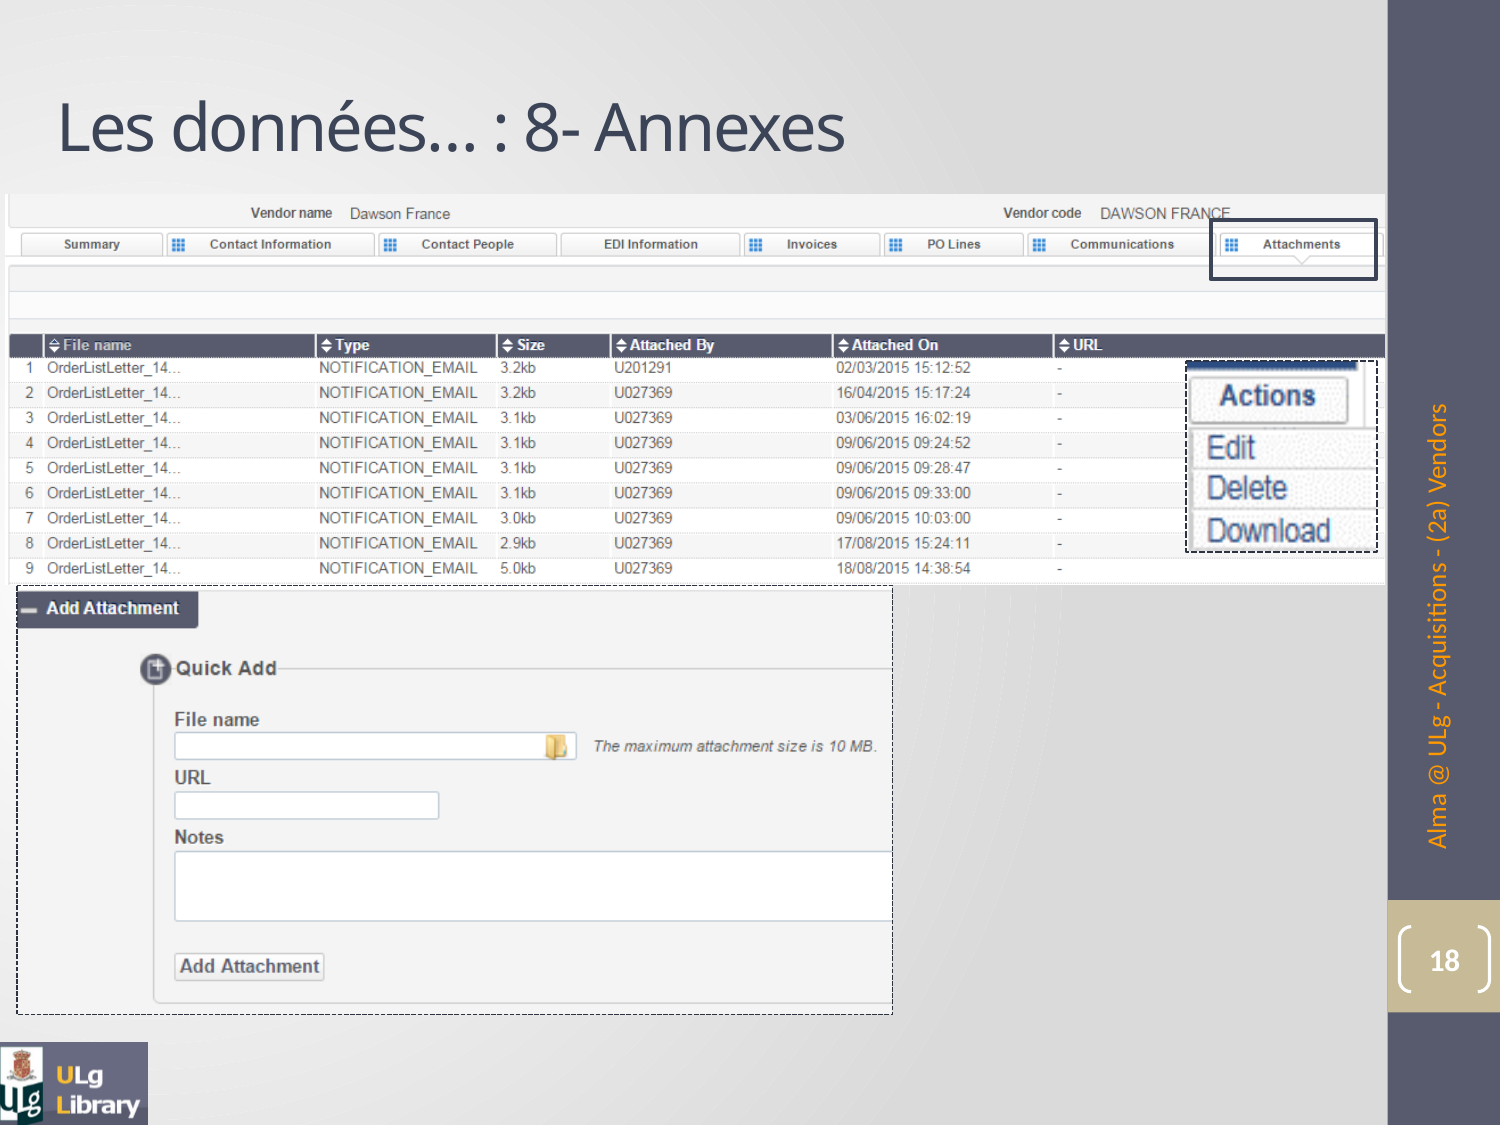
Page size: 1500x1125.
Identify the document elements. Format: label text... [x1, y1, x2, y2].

slide_number 18 [1397, 925, 1492, 994]
picture [17, 585, 893, 1015]
title Les données… : 8- Annexes [41, 30, 1353, 187]
picture [1186, 361, 1377, 552]
footer Alma @ ULg - Acquisitions - (2a) Vendors [1411, 31, 1472, 865]
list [5, 194, 1385, 586]
picture [0, 1042, 148, 1125]
